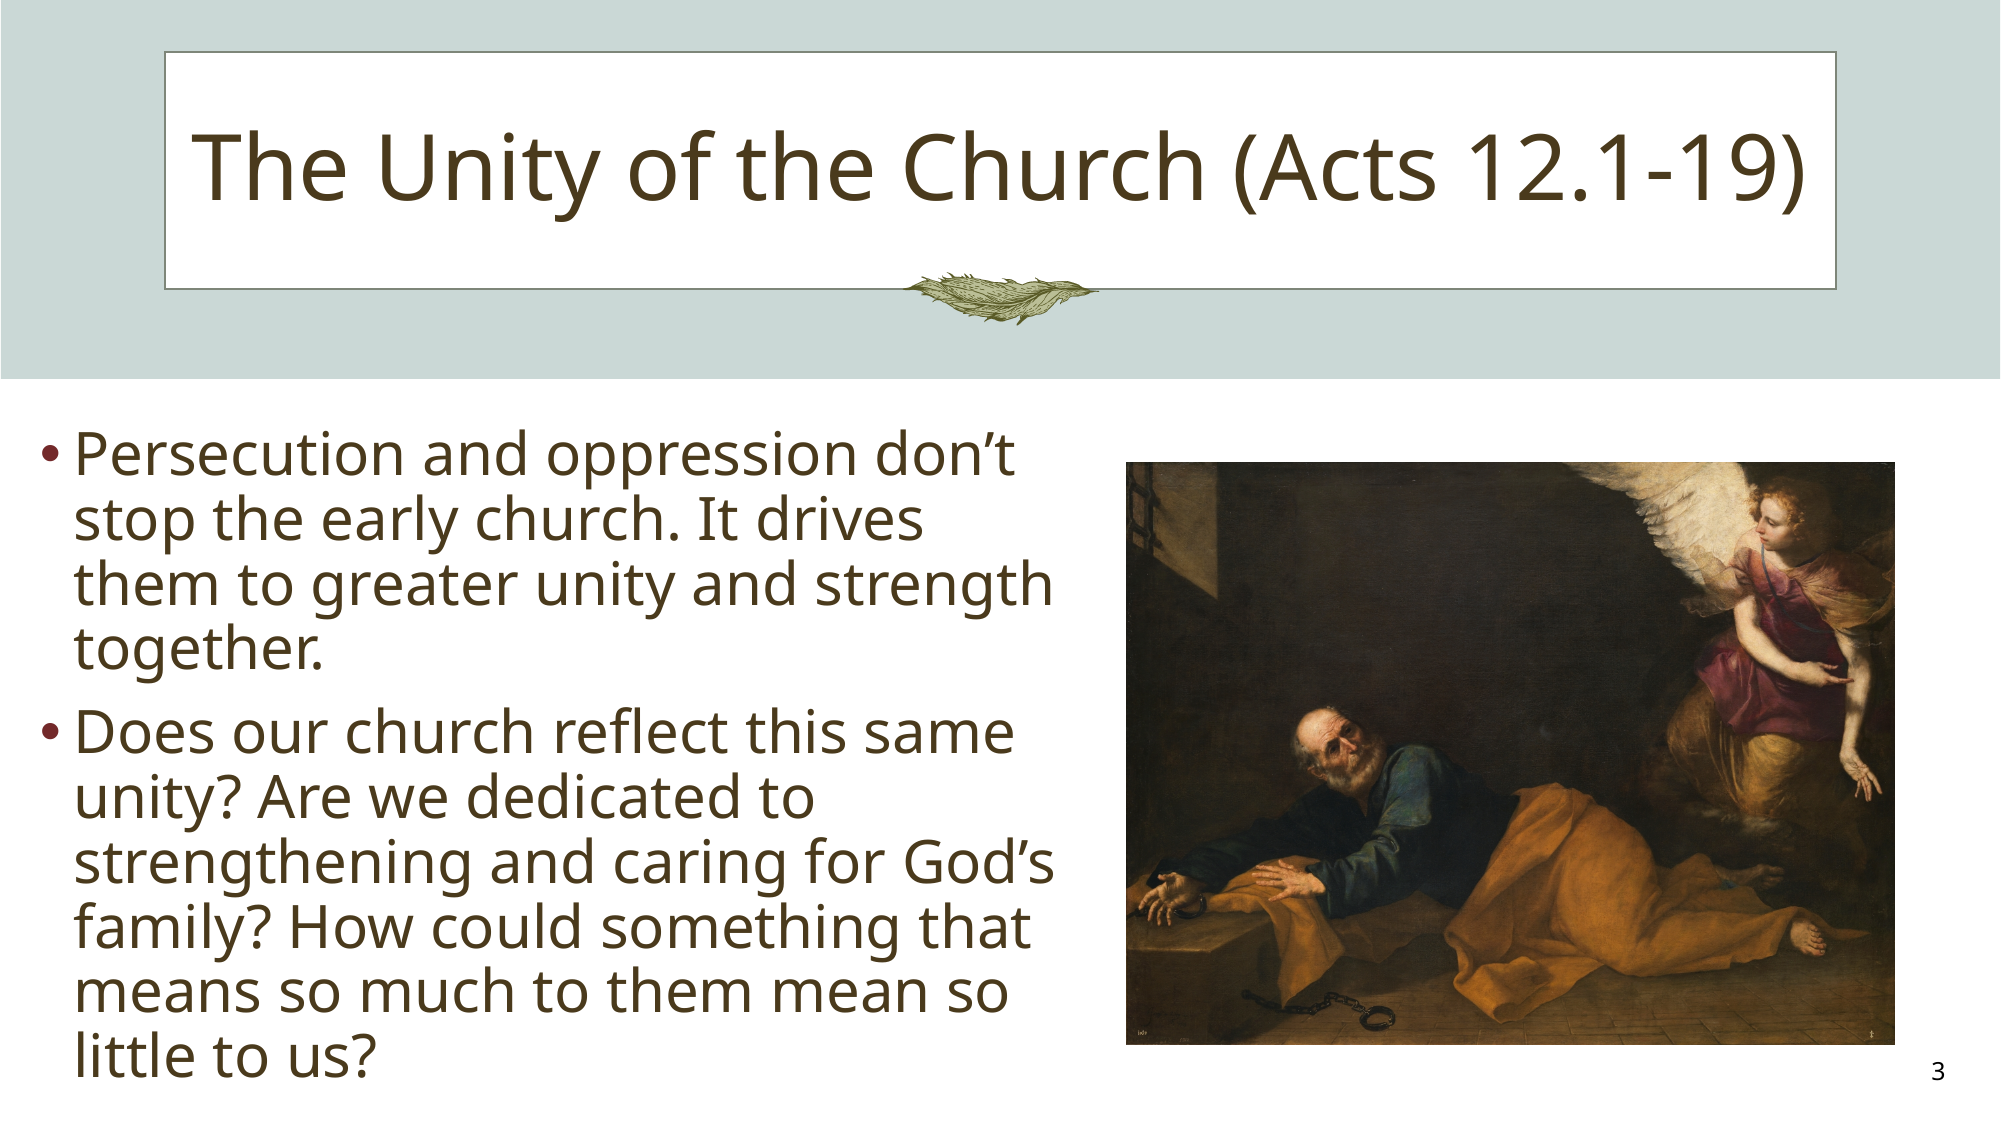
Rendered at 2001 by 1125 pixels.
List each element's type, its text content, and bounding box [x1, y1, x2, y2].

picture [901, 280, 1100, 326]
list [1125, 462, 1895, 1045]
slide_number 3 [1510, 1042, 1961, 1103]
list Persecution and oppression don’t stop the early church. It drives them to greater unity and strength together. Does our church reflect this same unity? Are we dedicated to strengthening and caring for God’s family? How could something that means so much to them mean so little to us? [24, 416, 1087, 1103]
title The Unity of the Church (Acts 12.1-19) [62, 62, 1938, 280]
